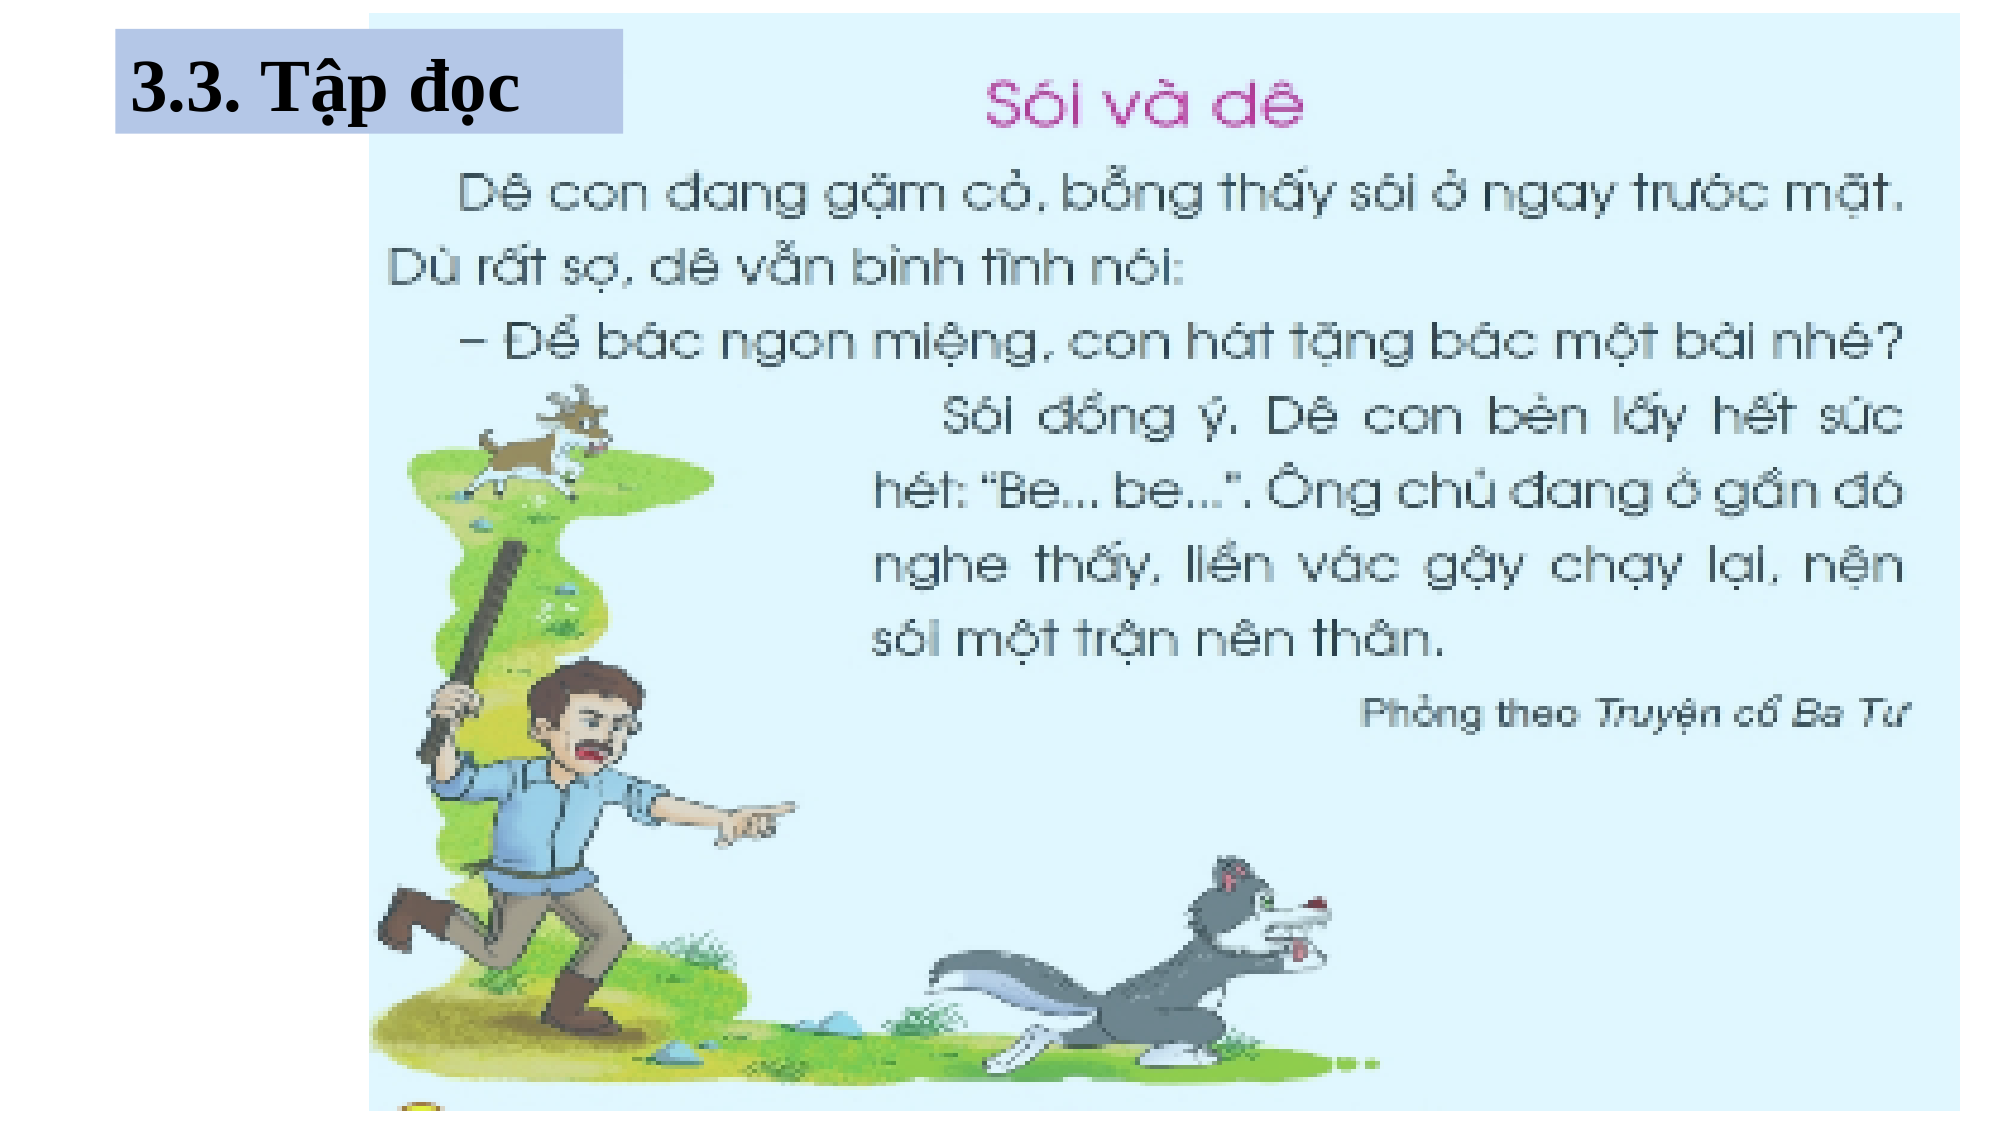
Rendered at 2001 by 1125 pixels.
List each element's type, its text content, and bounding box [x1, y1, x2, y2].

text_box 3.3. Tập đọc [115, 28, 369, 134]
picture [369, 13, 1960, 1111]
